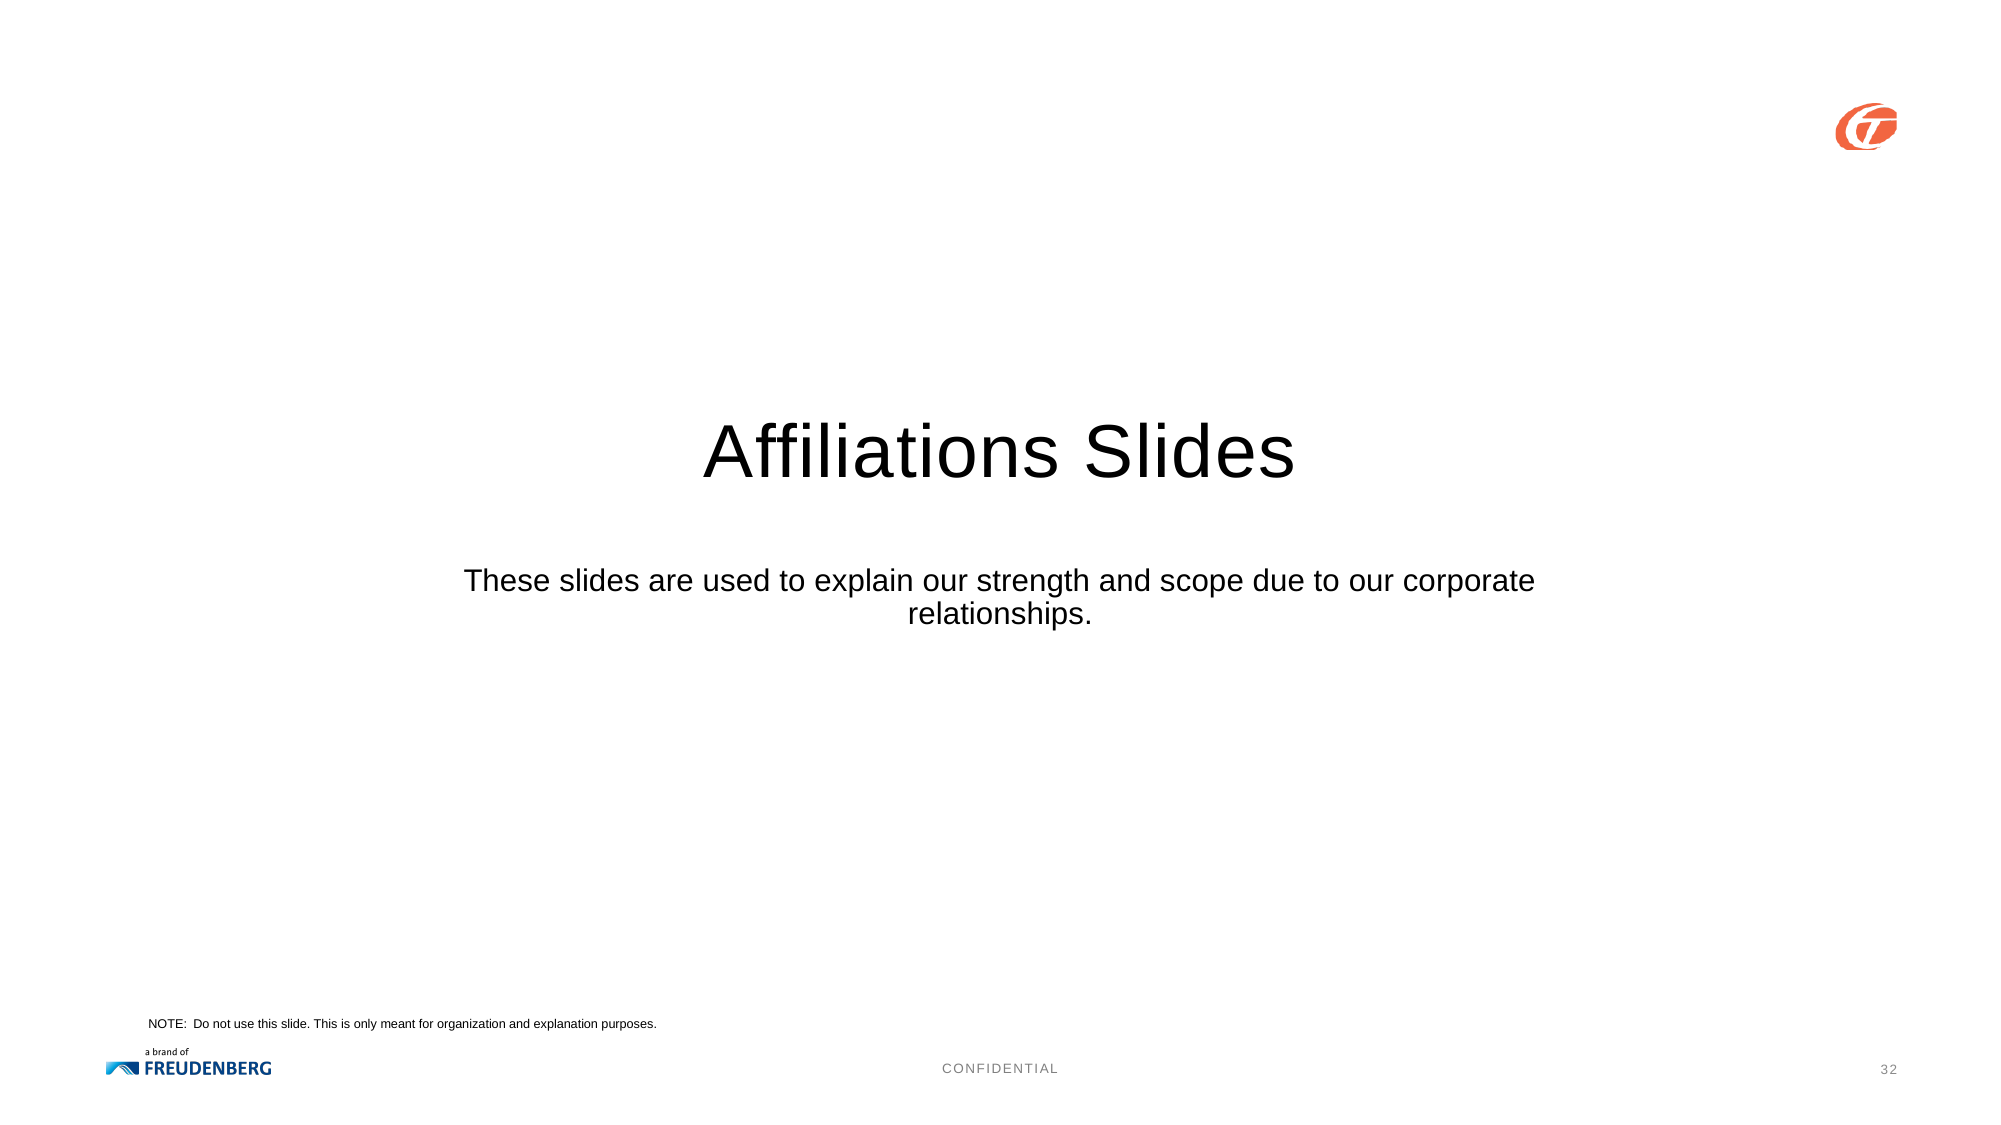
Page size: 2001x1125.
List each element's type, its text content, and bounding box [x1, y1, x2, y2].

picture [106, 1048, 271, 1075]
title Affiliations Slides [104, 412, 1897, 468]
slide_number 32 [1447, 1017, 1898, 1077]
text_box These slides are used to explain our strength and scope due to our corporate relationships. [428, 557, 1573, 624]
text_box NOTE: Do not use this slide. This is only meant for organization and explanation purposes. [148, 1012, 659, 1039]
